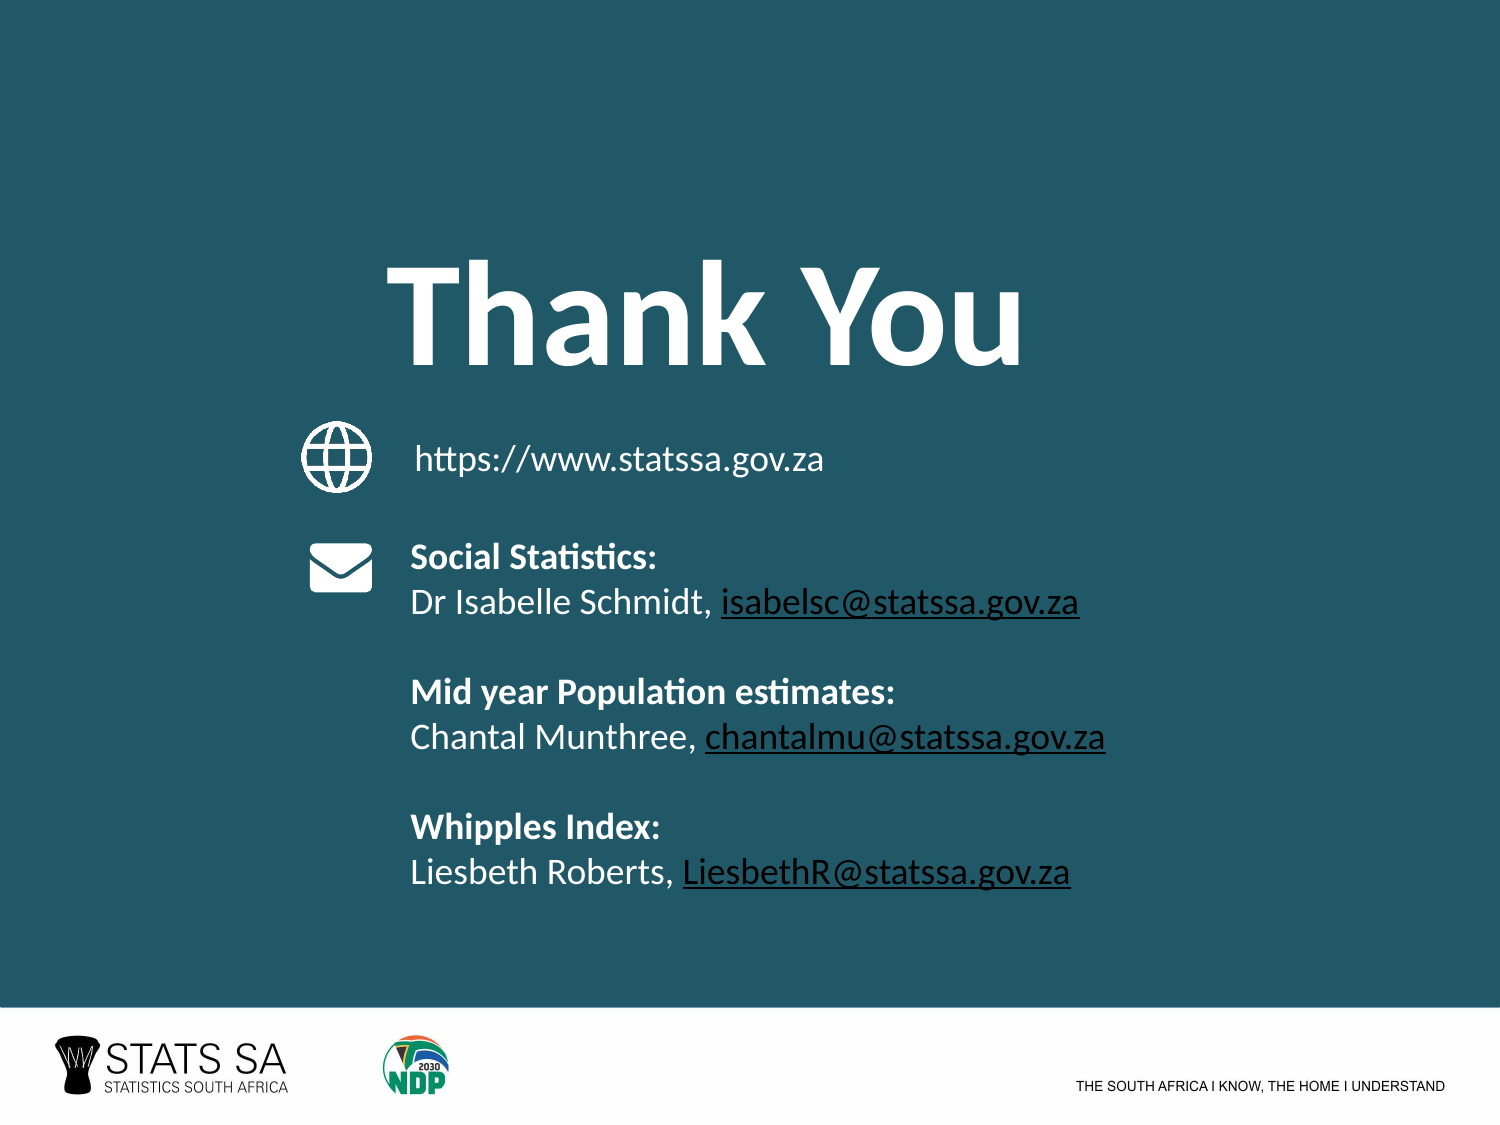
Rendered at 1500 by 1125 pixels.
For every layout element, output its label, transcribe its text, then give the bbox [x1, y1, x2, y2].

text_box Social Statistics: Dr Isabelle Schmidt, isabelsc@statssa.gov.za Mid year Population estimates: Chantal Munthree, chantalmu@statssa.gov.za Whipples Index: Liesbeth Roberts, LiesbethR@statssa.gov.za [395, 524, 1146, 944]
text_box [307, 541, 375, 595]
text_box Thank You [371, 208, 1211, 403]
picture [0, 1007, 1500, 1125]
text_box https://www.statssa.gov.za [399, 426, 840, 487]
picture [300, 421, 373, 493]
